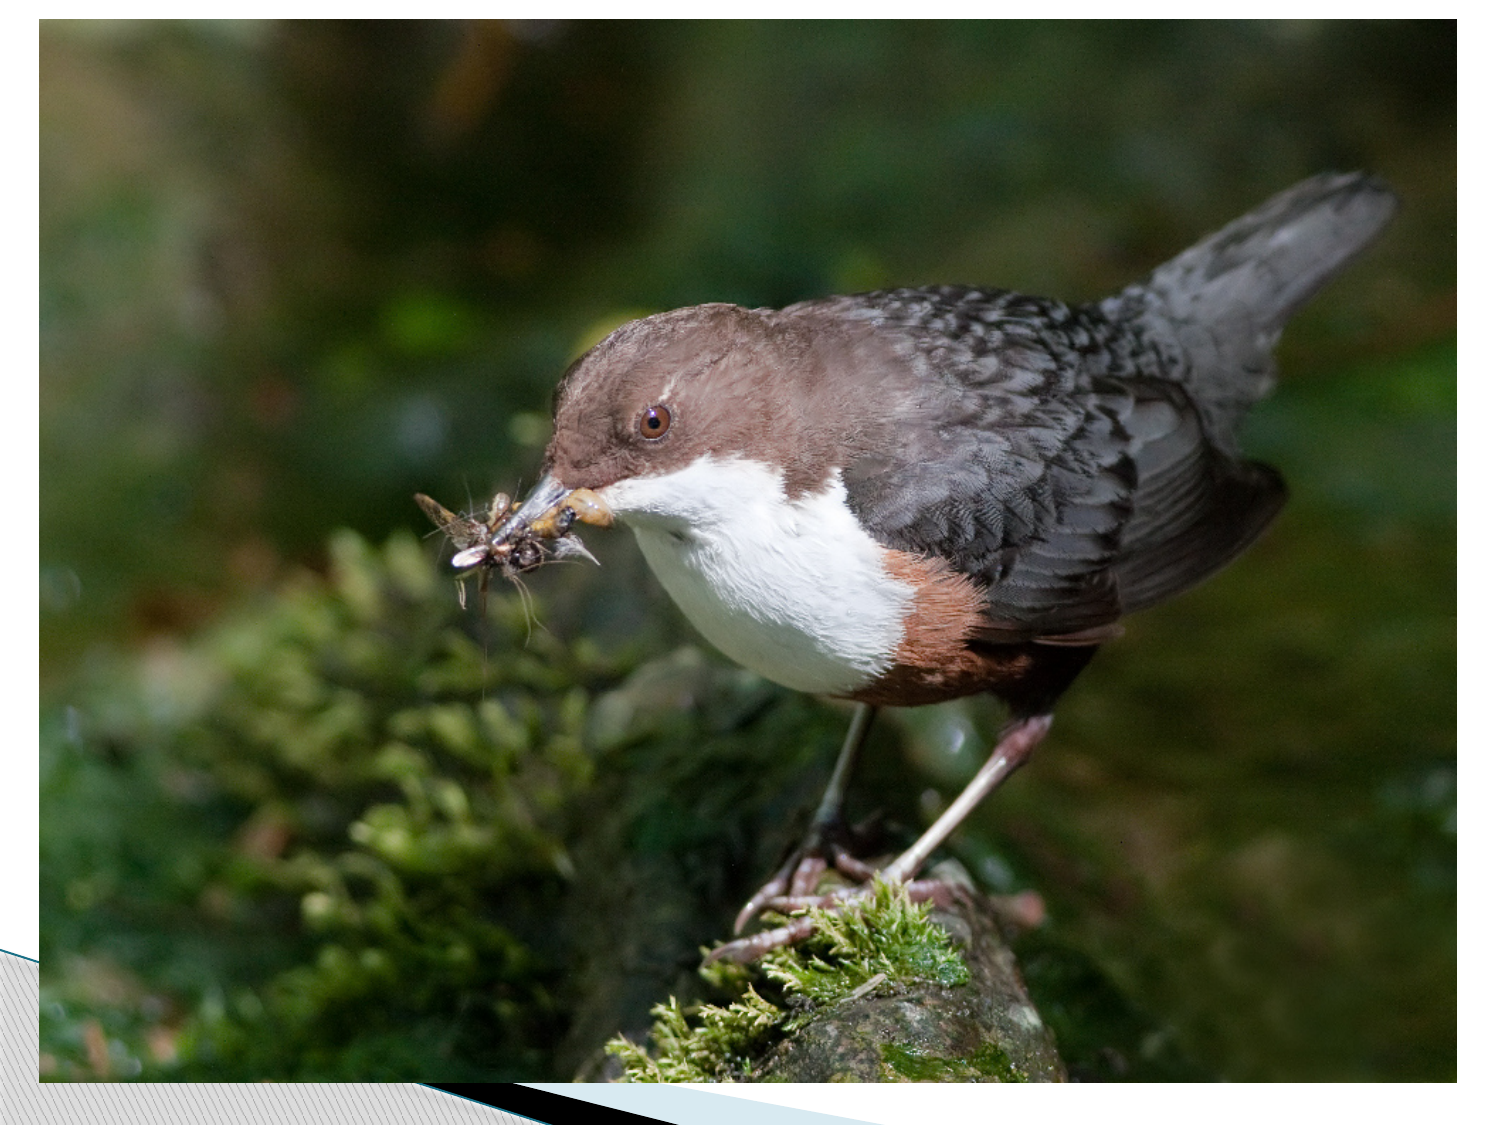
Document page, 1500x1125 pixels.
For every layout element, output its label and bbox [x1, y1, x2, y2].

picture [38, 18, 1457, 1083]
